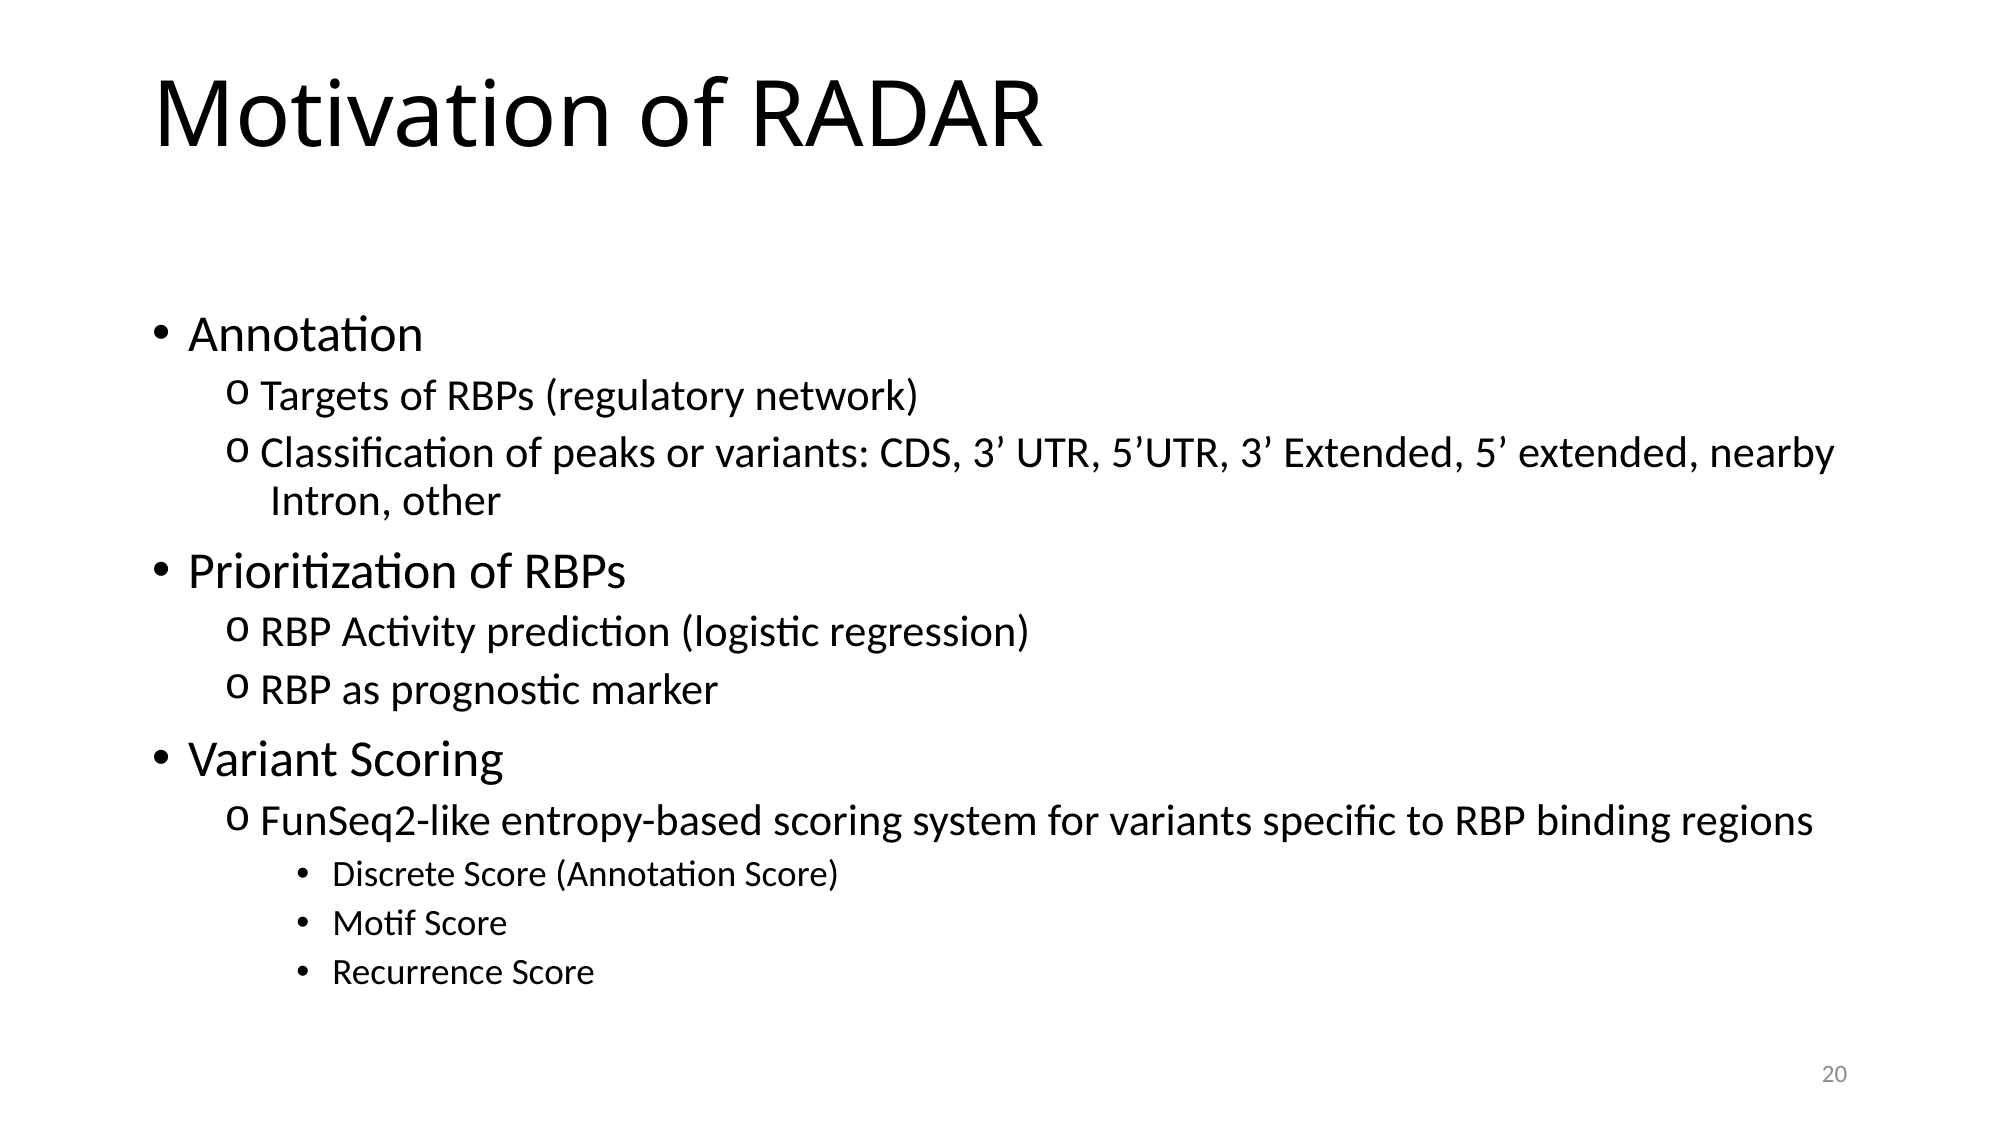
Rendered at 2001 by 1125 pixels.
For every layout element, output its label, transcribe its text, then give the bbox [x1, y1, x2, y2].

text_box Motivation of RADAR [137, 59, 1863, 278]
slide_number 19 [1412, 1042, 1863, 1103]
text_box Annotation Targets of RBPs (regulatory network) Classification of peaks or variants: CDS, 3’ UTR, 5’UTR, 3’ Extended, 5’ extended, nearby Intron, other Prioritization of RBPs RBP Activity prediction (logistic regression) RBP as prognostic marker Variant Scoring FunSeq2-like entropy-based scoring system for variants specific to RBP binding regions Discrete Score (Annotation Score) Motif Score Recurrence Score [137, 299, 1863, 1014]
